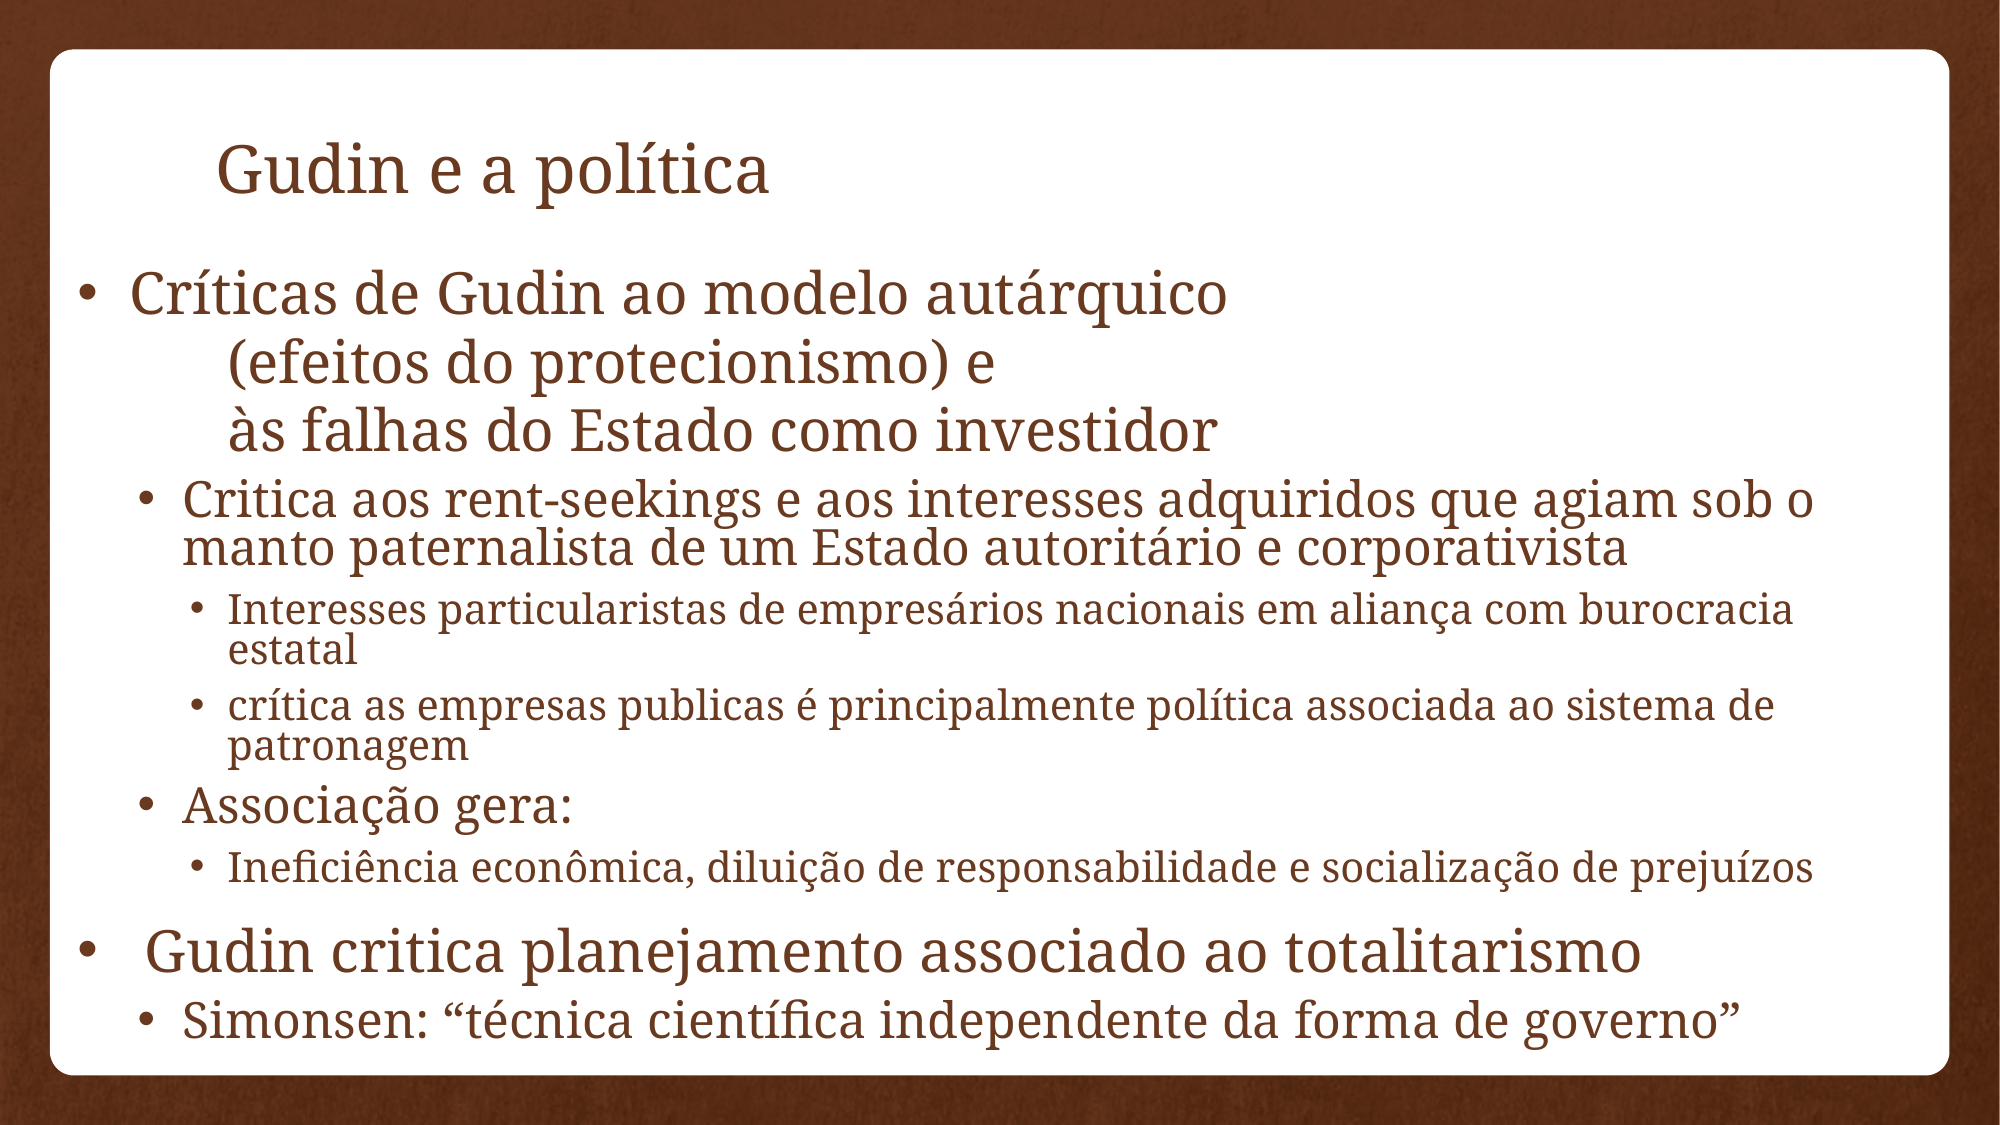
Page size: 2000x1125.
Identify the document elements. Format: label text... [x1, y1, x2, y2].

title Gudin e a política [200, 70, 1801, 262]
list Críticas de Gudin ao modelo autárquico (efeitos do protecionismo) e às falhas do Estado como investidor Critica aos rent-seekings e aos interesses adquiridos que agiam sob o manto paternalista de um Estado autoritário e corporativista Interesses particularistas de empresários nacionais em aliança com burocracia estatal crítica as empresas publicas é principalmente política associada ao sistema de patronagem Associação gera: Ineficiência econômica, diluição de responsabilidade e socialização de prejuízos Gudin critica planejamento associado ao totalitarismo Simonsen: “técnica científica independente da forma de governo” [62, 262, 1910, 1090]
